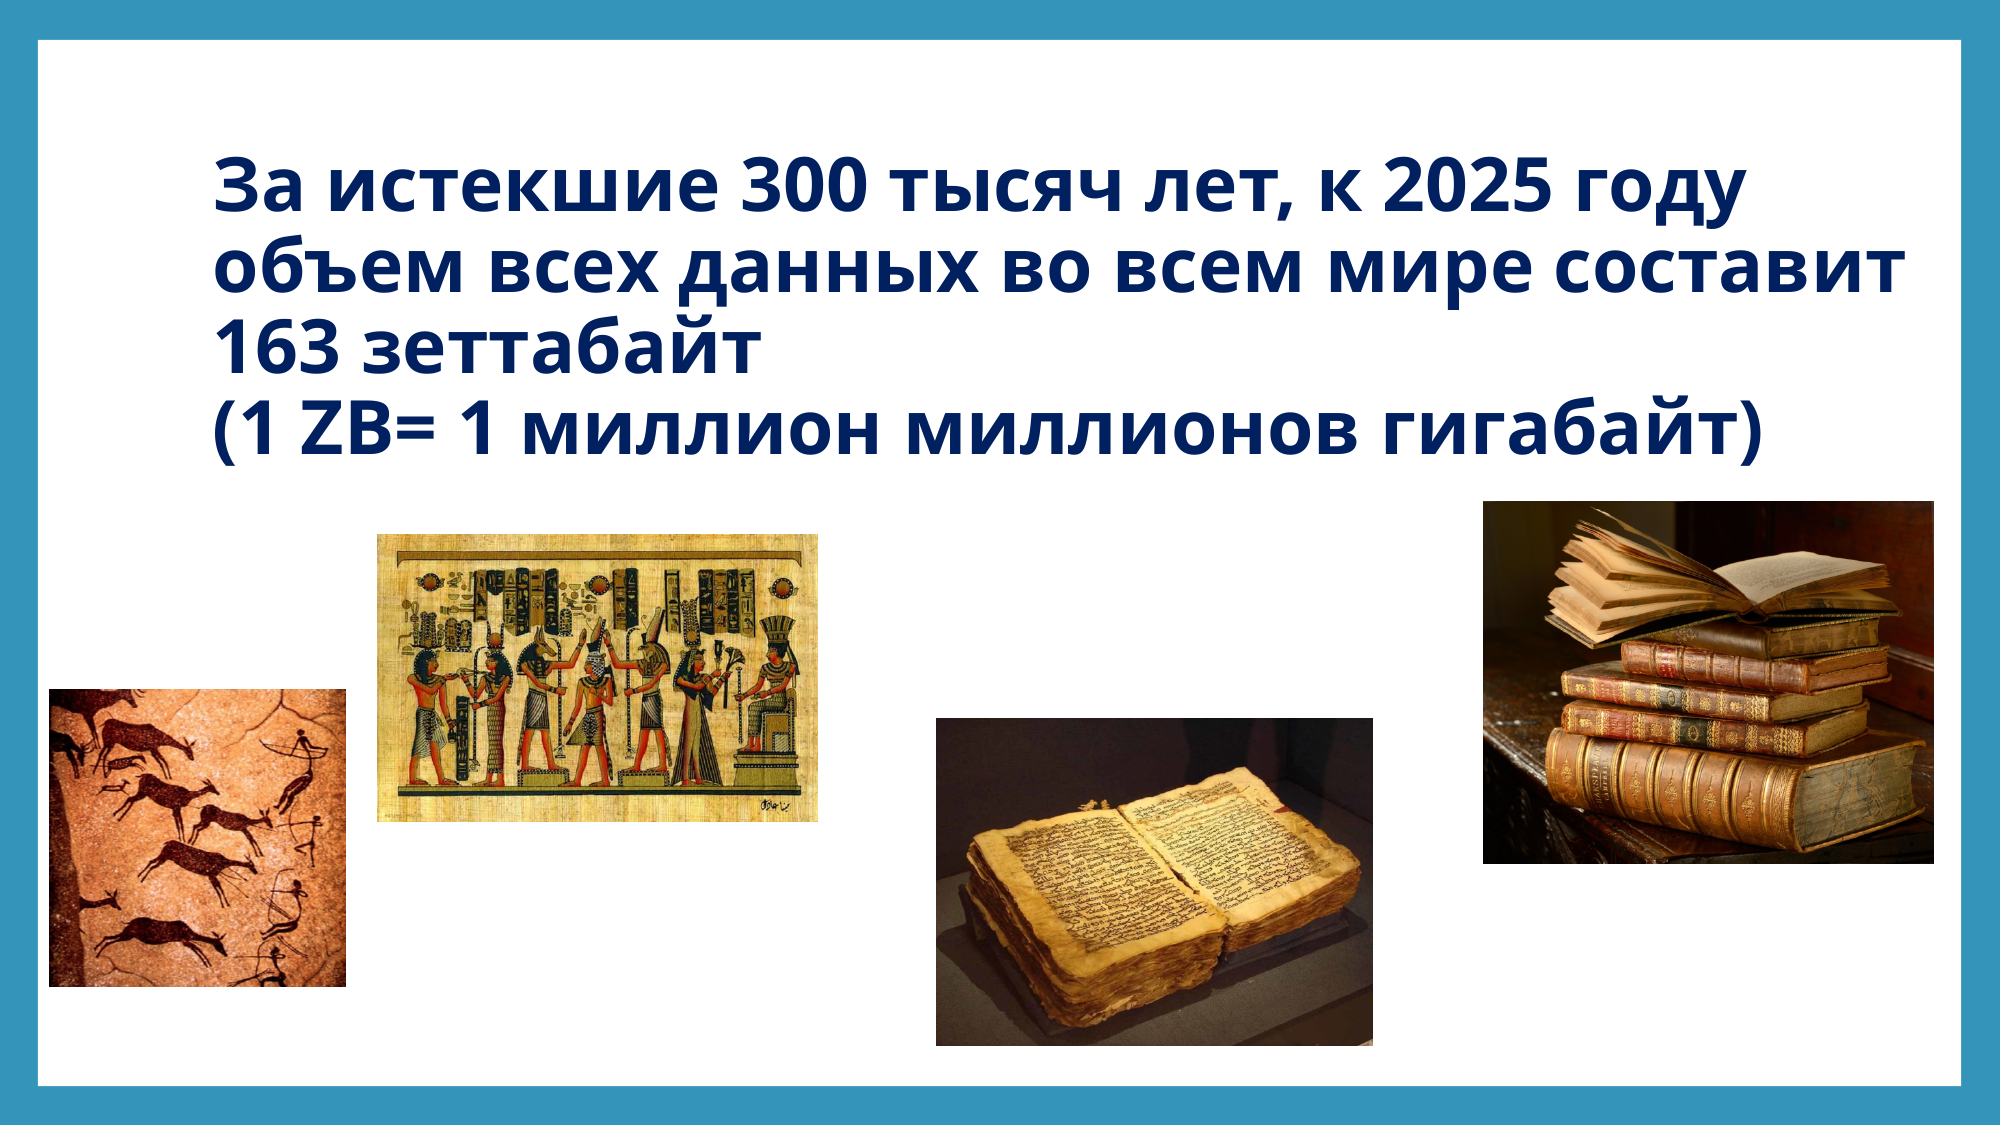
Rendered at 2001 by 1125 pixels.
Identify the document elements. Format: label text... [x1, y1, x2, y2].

picture [377, 534, 818, 822]
title За истекшие 300 тысяч лет, к 2025 году объем всех данных во всем мире составит 163 зеттабайт (1 ZB= 1 миллион миллионов гигабайт) [197, 0, 1981, 898]
picture [1483, 501, 1934, 865]
picture [935, 718, 1373, 1046]
picture [49, 689, 347, 987]
